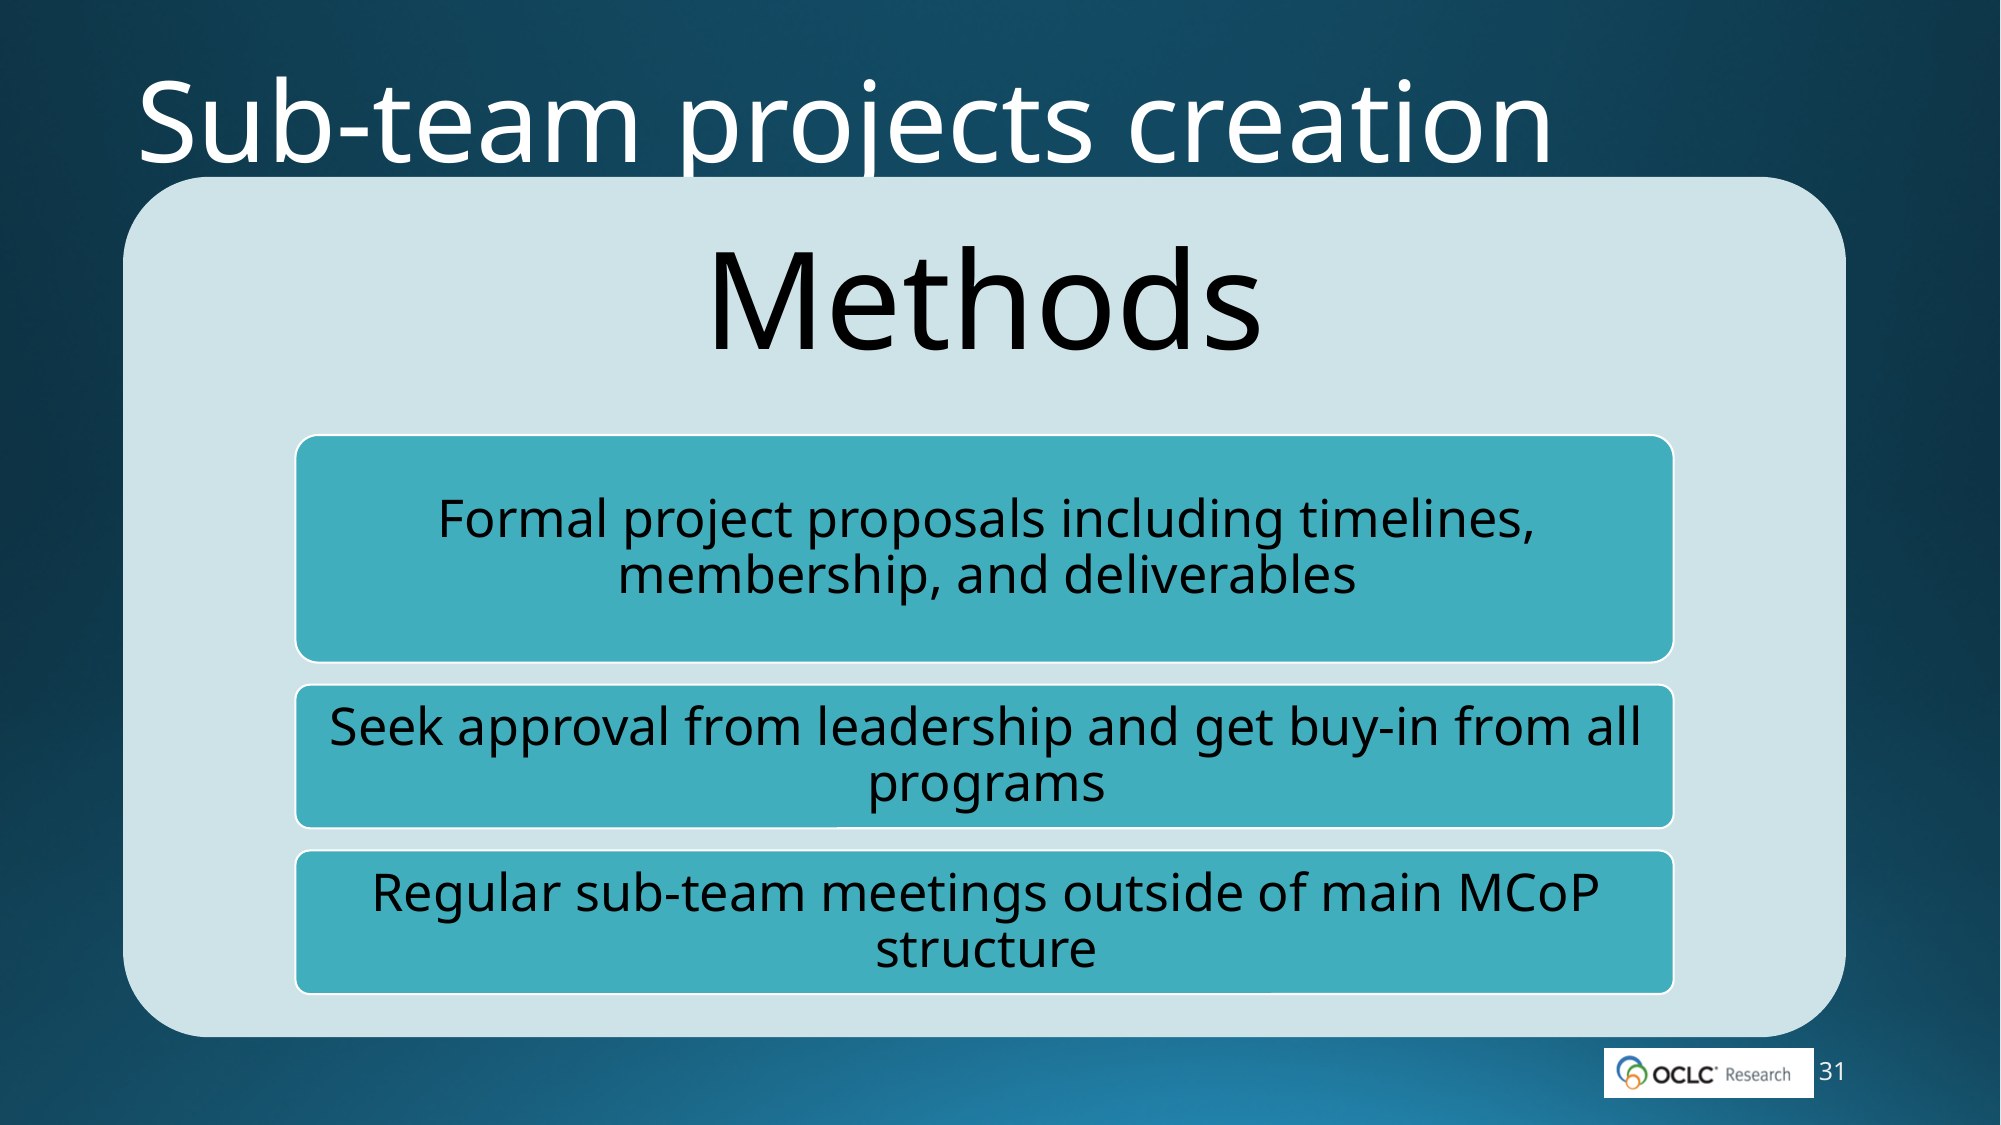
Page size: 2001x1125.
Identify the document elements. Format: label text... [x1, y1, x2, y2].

title Sub-team projects creation [120, 17, 1846, 235]
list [123, 176, 1846, 1038]
picture [0, 0, 2001, 1125]
slide_number 31 [1412, 1042, 1863, 1103]
